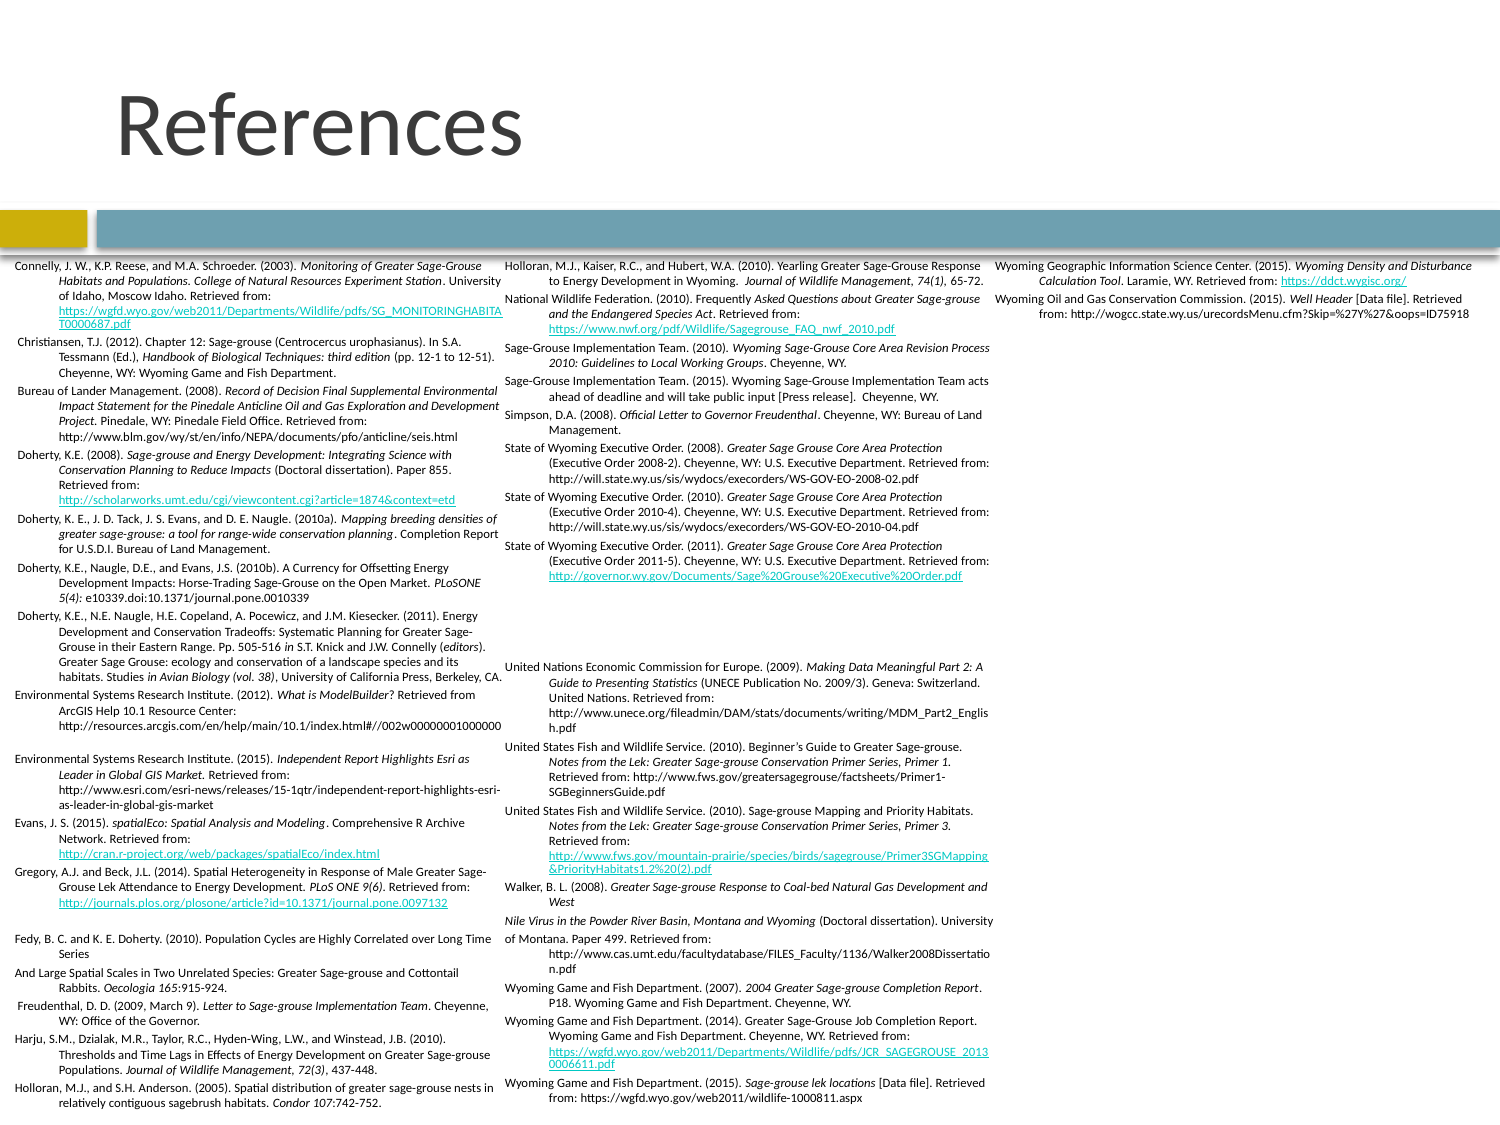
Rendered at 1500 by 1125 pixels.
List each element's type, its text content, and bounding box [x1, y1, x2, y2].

list Connelly, J. W., K.P. Reese, and M.A. Schroeder. (2003). Monitoring of Greater Sage-Grouse Habitats and Populations. College of Natural Resources Experiment Station. University of Idaho, Moscow Idaho. Retrieved from: https://wgfd.wyo.gov/web2011/Departments/Wildlife/pdfs/SG_MONITORINGHABITAT0000687.pdf Christiansen, T.J. (2012). Chapter 12: Sage-grouse (Centrocercus urophasianus). In S.A. Tessmann (Ed.), Handbook of Biological Techniques: third edition (pp. 12-1 to 12-51). Cheyenne, WY: Wyoming Game and Fish Department. Bureau of Lander Management. (2008). Record of Decision Final Supplemental Environmental Impact Statement for the Pinedale Anticline Oil and Gas Exploration and Development Project. Pinedale, WY: Pinedale Field Office. Retrieved from: http://www.blm.gov/wy/st/en/info/NEPA/documents/pfo/anticline/seis.html Doherty, K.E. (2008). Sage-grouse and Energy Development: Integrating Science with Conservation Planning to Reduce Impacts (Doctoral dissertation). Paper 855. Retrieved from: http://scholarworks.umt.edu/cgi/viewcontent.cgi?article=1874&context=etd Doherty, K. E., J. D. Tack, J. S. Evans, and D. E. Naugle. (2010a). Mapping breeding densities of greater sage-grouse: a tool for range-wide conservation planning. Completion Report for U.S.D.I. Bureau of Land Management. Doherty, K.E., Naugle, D.E., and Evans, J.S. (2010b). A Currency for Offsetting Energy Development Impacts: Horse-Trading Sage-Grouse on the Open Market. PLoSONE 5(4): e10339.doi:10.1371/journal.pone.0010339 Doherty, K.E., N.E. Naugle, H.E. Copeland, A. Pocewicz, and J.M. Kiesecker. (2011). Energy Development and Conservation Tradeoffs: Systematic Planning for Greater Sage-Grouse in their Eastern Range. Pp. 505-516 in S.T. Knick and J.W. Connelly (editors). Greater Sage Grouse: ecology and conservation of a landscape species and its habitats. Studies in Avian Biology (vol. 38), University of California Press, Berkeley, CA. Environmental Systems Research Institute. (2012). What is ModelBuilder? Retrieved from ArcGIS Help 10.1 Resource Center: http://resources.arcgis.com/en/help/main/10.1/index.html#//002w00000001000000 Environmental Systems Research Institute. (2015). Independent Report Highlights Esri as Leader in Global GIS Market. Retrieved from: http://www.esri.com/esri-news/releases/15-1qtr/independent-report-highlights-esri-as-leader-in-global-gis-market Evans, J. S. (2015). spatialEco: Spatial Analysis and Modeling. Comprehensive R Archive Network. Retrieved from: http://cran.r-project.org/web/packages/spatialEco/index.html Gregory, A.J. and Beck, J.L. (2014). Spatial Heterogeneity in Response of Male Greater Sage-Grouse Lek Attendance to Energy Development. PLoS ONE 9(6). Retrieved from: http://journals.plos.org/plosone/article?id=10.1371/journal.pone.0097132 Fedy, B. C. and K. E. Doherty. (2010). Population Cycles are Highly Correlated over Long Time Series And Large Spatial Scales in Two Unrelated Species: Greater Sage-grouse and Cottontail Rabbits. Oecologia 165:915-924. Freudenthal, D. D. (2009, March 9). Letter to Sage-grouse Implementation Team. Cheyenne, WY: Office of the Governor. Harju, S.M., Dzialak, M.R., Taylor, R.C., Hyden-Wing, L.W., and Winstead, J.B. (2010). Thresholds and Time Lags in Effects of Energy Development on Greater Sage-grouse Populations. Journal of Wildlife Management, 72(3), 437-448. Holloran, M.J., and S.H. Anderson. (2005). Spatial distribution of greater sage-grouse nests in relatively contiguous sagebrush habitats. Condor 107:742-752. Holloran, M.J., Kaiser, R.C., and Hubert, W.A. (2010). Yearling Greater Sage-Grouse Response to Energy Development in Wyoming. Journal of Wildlife Management, 74(1), 65-72. National Wildlife Federation. (2010). Frequently Asked Questions about Greater Sage-grouse and the Endangered Species Act. Retrieved from: https://www.nwf.org/pdf/Wildlife/Sagegrouse_FAQ_nwf_2010.pdf Sage-Grouse Implementation Team. (2010). Wyoming Sage-Grouse Core Area Revision Process 2010: Guidelines to Local Working Groups. Cheyenne, WY. Sage-Grouse Implementation Team. (2015). Wyoming Sage-Grouse Implementation Team acts ahead of deadline and will take public input [Press release]. Cheyenne, WY. Simpson, D.A. (2008). Official Letter to Governor Freudenthal. Cheyenne, WY: Bureau of Land Management. State of Wyoming Executive Order. (2008). Greater Sage Grouse Core Area Protection (Executive Order 2008-2). Cheyenne, WY: U.S. Executive Department. Retrieved from: http://will.state.wy.us/sis/wydocs/execorders/WS-GOV-EO-2008-02.pdf State of Wyoming Executive Order. (2010). Greater Sage Grouse Core Area Protection (Executive Order 2010-4). Cheyenne, WY: U.S. Executive Department. Retrieved from: http://will.state.wy.us/sis/wydocs/execorders/WS-GOV-EO-2010-04.pdf State of Wyoming Executive Order. (2011). Greater Sage Grouse Core Area Protection (Executive Order 2011-5). Cheyenne, WY: U.S. Executive Department. Retrieved from: http://governor.wy.gov/Documents/Sage%20Grouse%20Executive%20Order.pdf United Nations Economic Commission for Europe. (2009). Making Data Meaningful Part 2: A Guide to Presenting Statistics (UNECE Publication No. 2009/3). Geneva: Switzerland. United Nations. Retrieved from: http://www.unece.org/fileadmin/DAM/stats/documents/writing/MDM_Part2_English.pdf United States Fish and Wildlife Service. (2010). Beginner’s Guide to Greater Sage-grouse. Notes from the Lek: Greater Sage-grouse Conservation Primer Series, Primer 1. Retrieved from: http://www.fws.gov/greatersagegrouse/factsheets/Primer1-SGBeginnersGuide.pdf United States Fish and Wildlife Service. (2010). Sage-grouse Mapping and Priority Habitats. Notes from the Lek: Greater Sage-grouse Conservation Primer Series, Primer 3. Retrieved from: http://www.fws.gov/mountain-prairie/species/birds/sagegrouse/Primer3SGMapping&PriorityHabitats1.2%20(2).pdf Walker, B. L. (2008). Greater Sage-grouse Response to Coal-bed Natural Gas Development and West Nile Virus in the Powder River Basin, Montana and Wyoming (Doctoral dissertation). University of Montana. Paper 499. Retrieved from: http://www.cas.umt.edu/facultydatabase/FILES_Faculty/1136/Walker2008Dissertation.pdf Wyoming Game and Fish Department. (2007). 2004 Greater Sage-grouse Completion Report. P18. Wyoming Game and Fish Department. Cheyenne, WY. Wyoming Game and Fish Department. (2014). Greater Sage-Grouse Job Completion Report. Wyoming Game and Fish Department. Cheyenne, WY. Retrieved from: https://wgfd.wyo.gov/web2011/Departments/Wildlife/pdfs/JCR_SAGEGROUSE_20130006611.pdf Wyoming Game and Fish Department. (2015). Sage-grouse lek locations [Data file]. Retrieved from: https://wgfd.wyo.gov/web2011/wildlife-1000811.aspx Wyoming Geographic Information Science Center. (2015). Wyoming Density and Disturbance Calculation Tool. Laramie, WY. Retrieved from: https://ddct.wygisc.org/ Wyoming Oil and Gas Conservation Commission. (2015). Well Header [Data file]. Retrieved from: http://wogcc.state.wy.us/urecordsMenu.cfm?Skip=%27Y%27&oops=ID75918 [0, 249, 1500, 1125]
title References [100, 37, 1438, 200]
